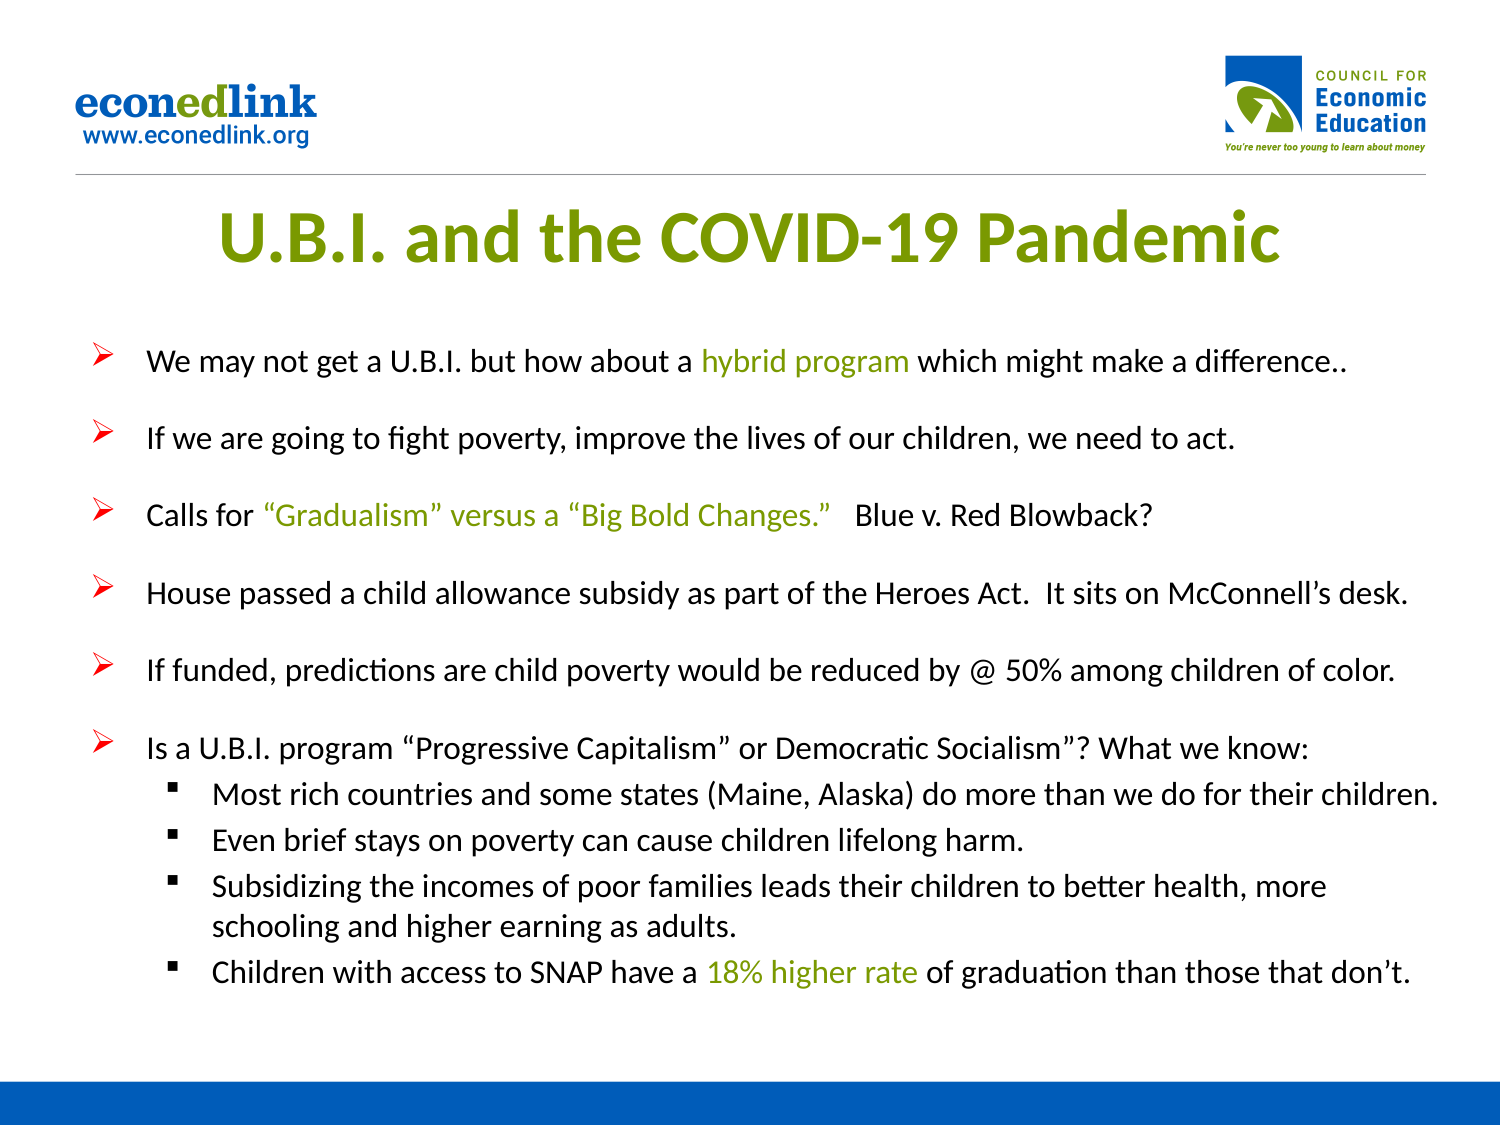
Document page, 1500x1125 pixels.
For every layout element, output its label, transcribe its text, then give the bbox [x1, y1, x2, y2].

title U.B.I. and the COVID-19 Pandemic [74, 149, 1426, 287]
list We may not get a U.B.I. but how about a hybrid program which might make a difference.. If we are going to fight poverty, improve the lives of our children, we need to act. Calls for “Gradualism” versus a “Big Bold Changes.” Blue v. Red Blowback? House passed a child allowance subsidy as part of the Heroes Act. It sits on McConnell’s desk. If funded, predictions are child poverty would be reduced by @ 50% among children of color. Is a U.B.I. program “Progressive Capitalism” or Democratic Socialism”? What we know: Most rich countries and some states (Maine, Alaska) do more than we do for their children. Even brief stays on poverty can cause children lifelong harm. Subsidizing the incomes of poor families leads their children to better health, more schooling and higher earning as adults. Children with access to SNAP have a 18% higher rate of graduation than those that don’t. [74, 330, 1459, 1125]
picture [0, 0, 1500, 1125]
